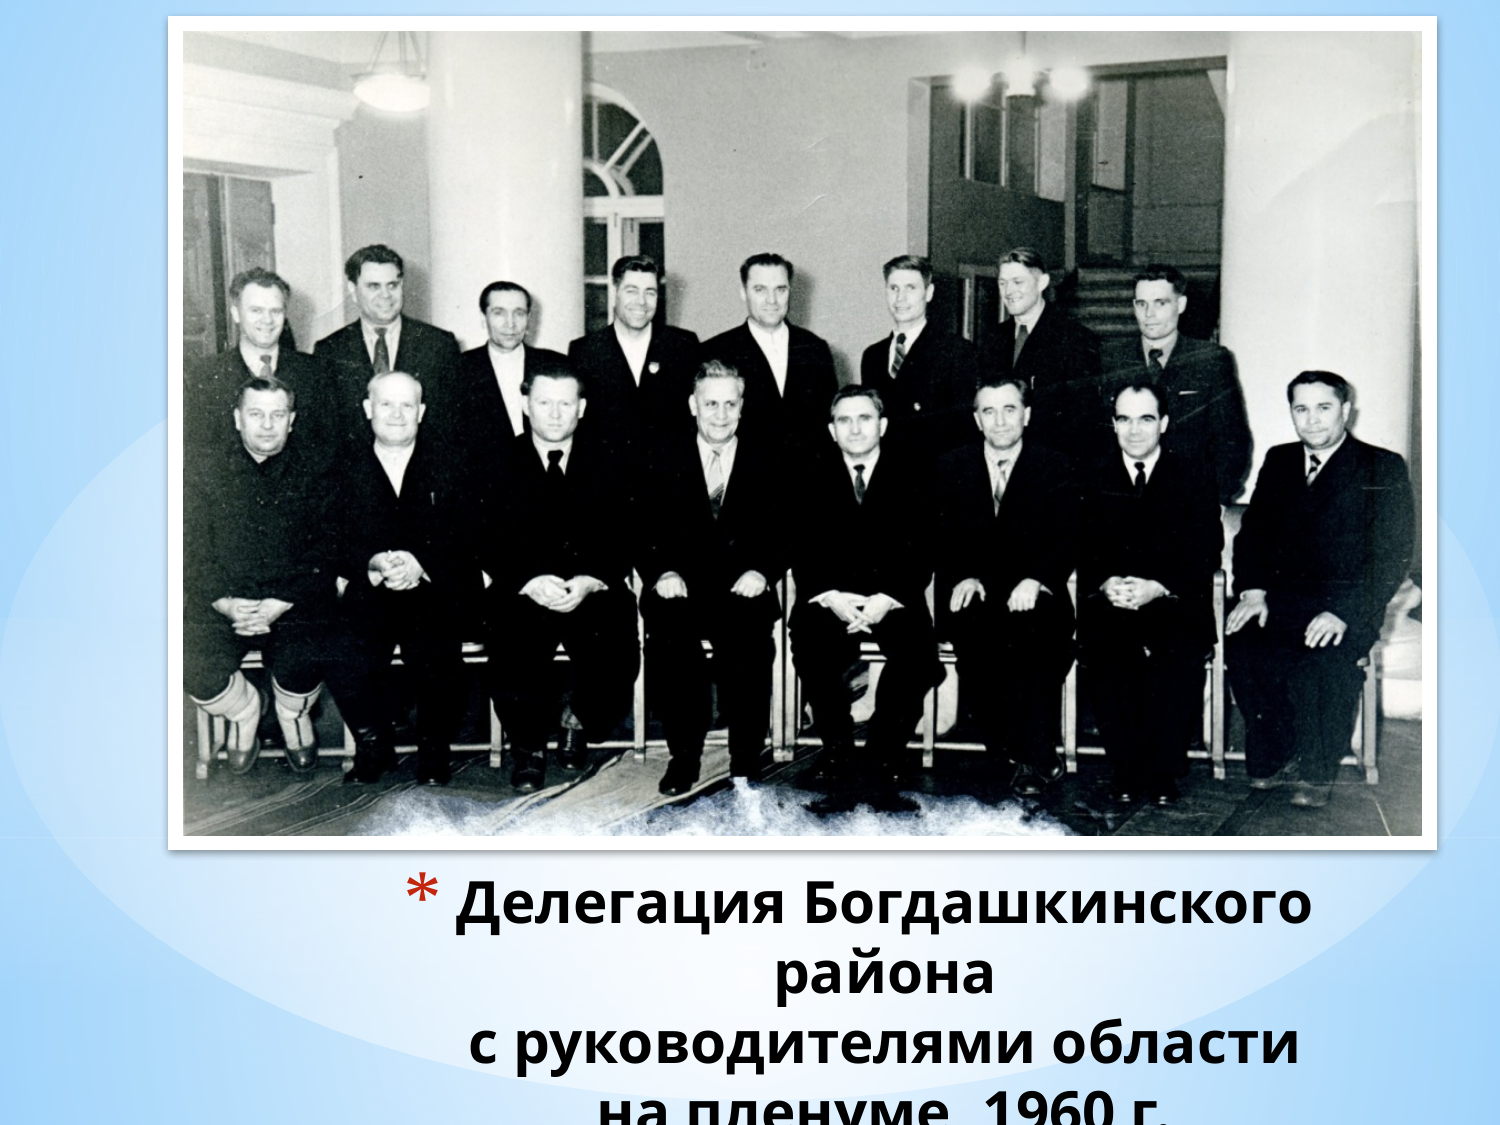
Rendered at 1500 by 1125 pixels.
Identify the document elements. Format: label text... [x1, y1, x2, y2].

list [182, 30, 1423, 836]
title Делегация Богдашкинского района с руководителями области на пленуме, 1960 г. [294, 859, 1424, 905]
